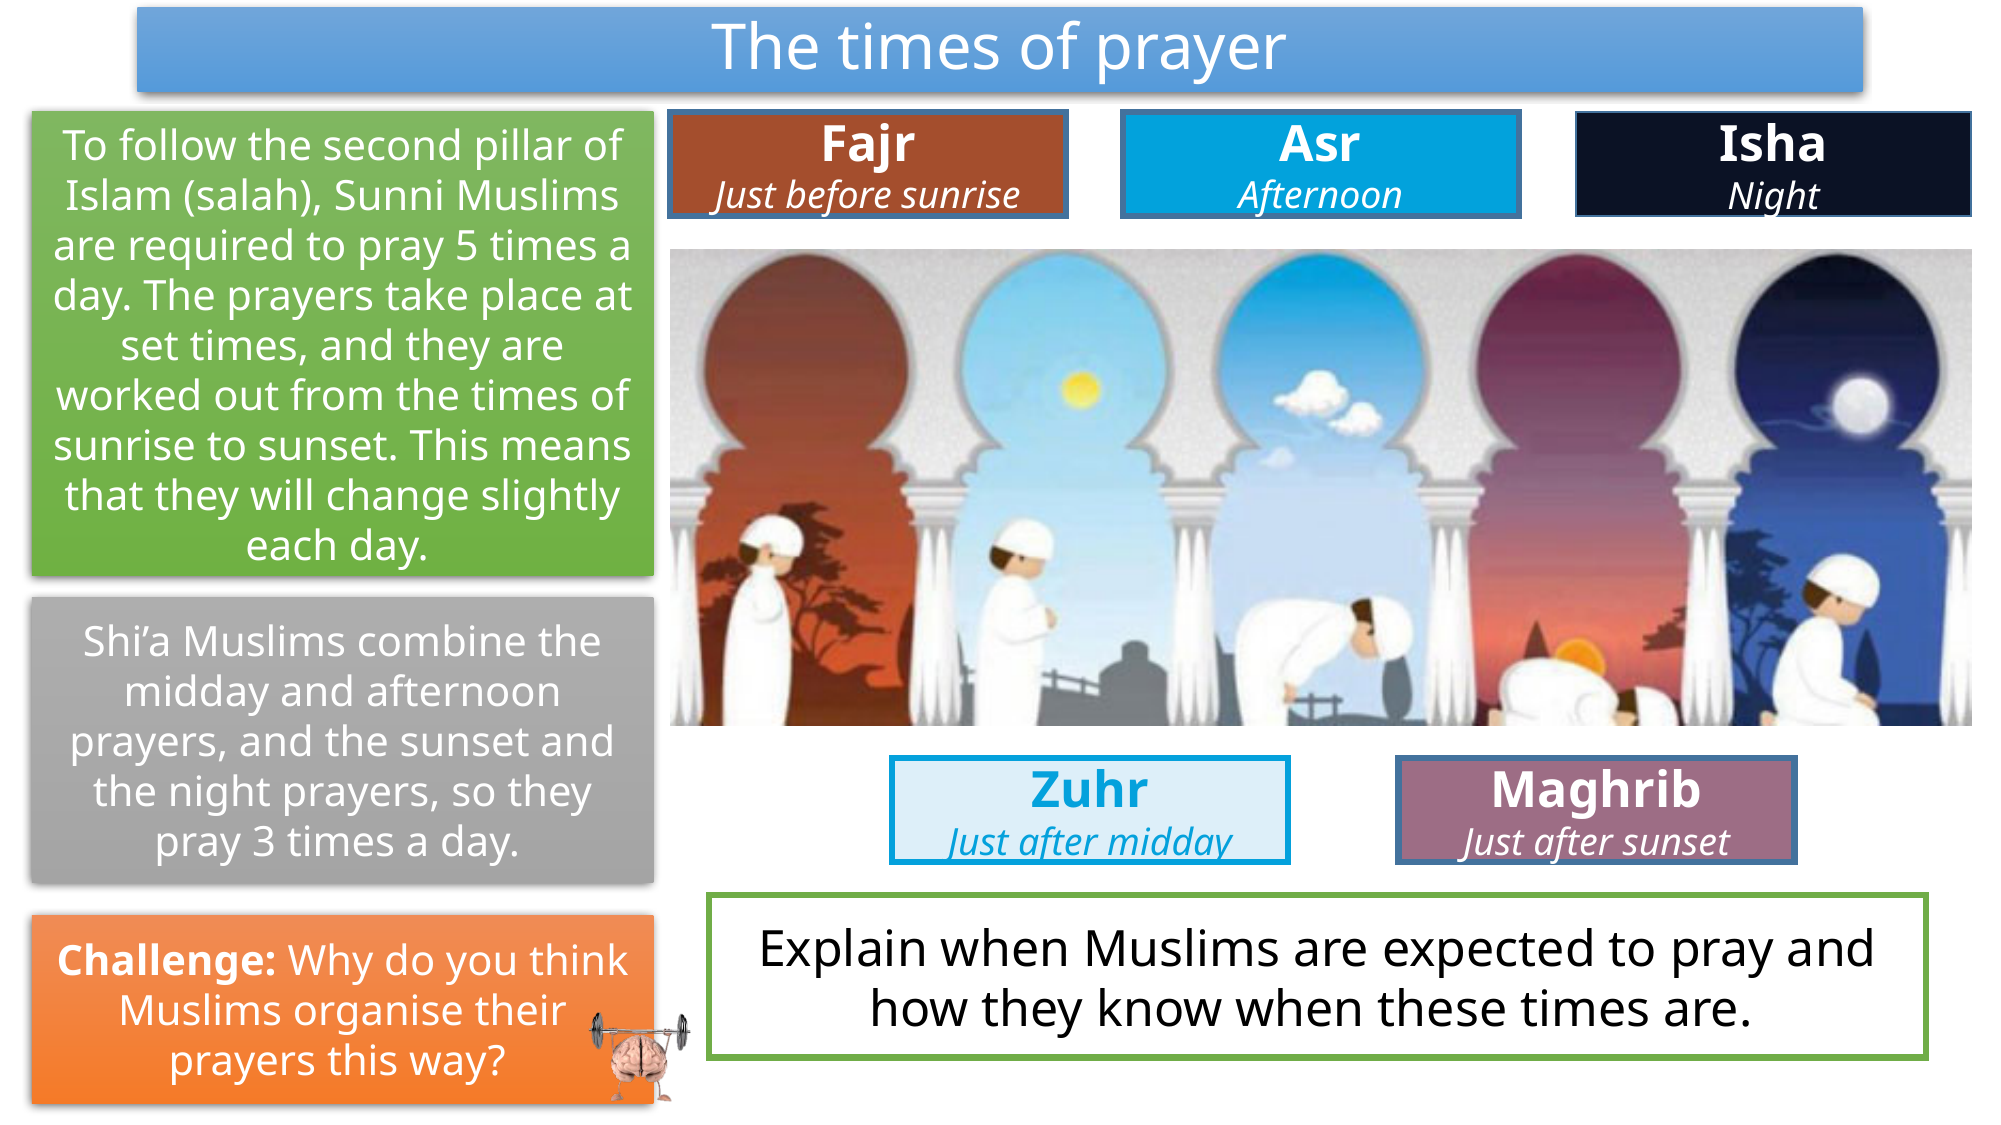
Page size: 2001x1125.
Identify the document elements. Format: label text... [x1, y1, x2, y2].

text_box Isha Night [1575, 111, 1972, 217]
text_box Explain when Muslims are expected to pray and how they know when these times are. [708, 894, 1927, 1058]
text_box Zuhr Just after midday [891, 757, 1289, 863]
title The times of prayer [137, 7, 1863, 92]
text_box Challenge: Why do you think Muslims organise their prayers this way? [31, 915, 654, 1104]
text_box Fajr Just before sunrise [669, 111, 1067, 217]
text_box To follow the second pillar of Islam (salah), Sunni Muslims are required to pray 5 times a day. The prayers take place at set times, and they are worked out from the times of sunrise to sunset. This means that they will change slightly each day. [31, 111, 654, 576]
text_box Maghrib Just after sunset [1398, 757, 1795, 863]
picture [584, 1010, 696, 1105]
picture [670, 249, 1972, 726]
text_box Shi’a Muslims combine the midday and afternoon prayers, and the sunset and the night prayers, so they pray 3 times a day. [31, 597, 654, 883]
text_box Asr Afternoon [1122, 111, 1520, 217]
